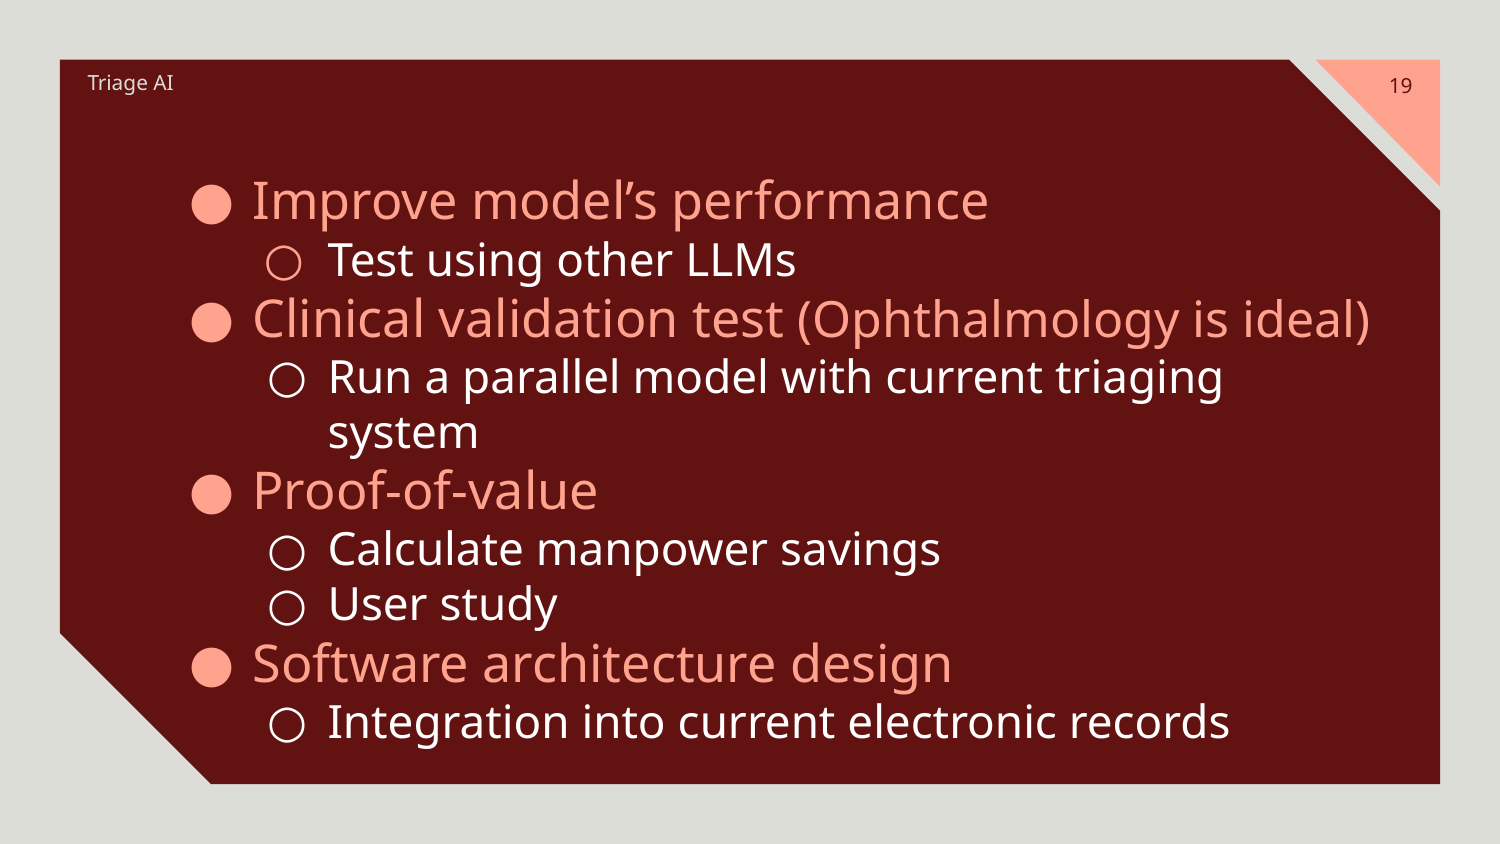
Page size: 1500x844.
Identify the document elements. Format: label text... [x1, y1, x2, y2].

text_box Improve model’s performance Test using other LLMs Clinical validation test (Ophthalmology is ideal) Run a parallel model with current triaging system Proof-of-value Calculate manpower savings User study Software architecture design Integration into current electronic records [162, 152, 1397, 692]
subtitle Triage AI [72, 59, 428, 113]
slide_number ‹#› [1315, 59, 1428, 114]
